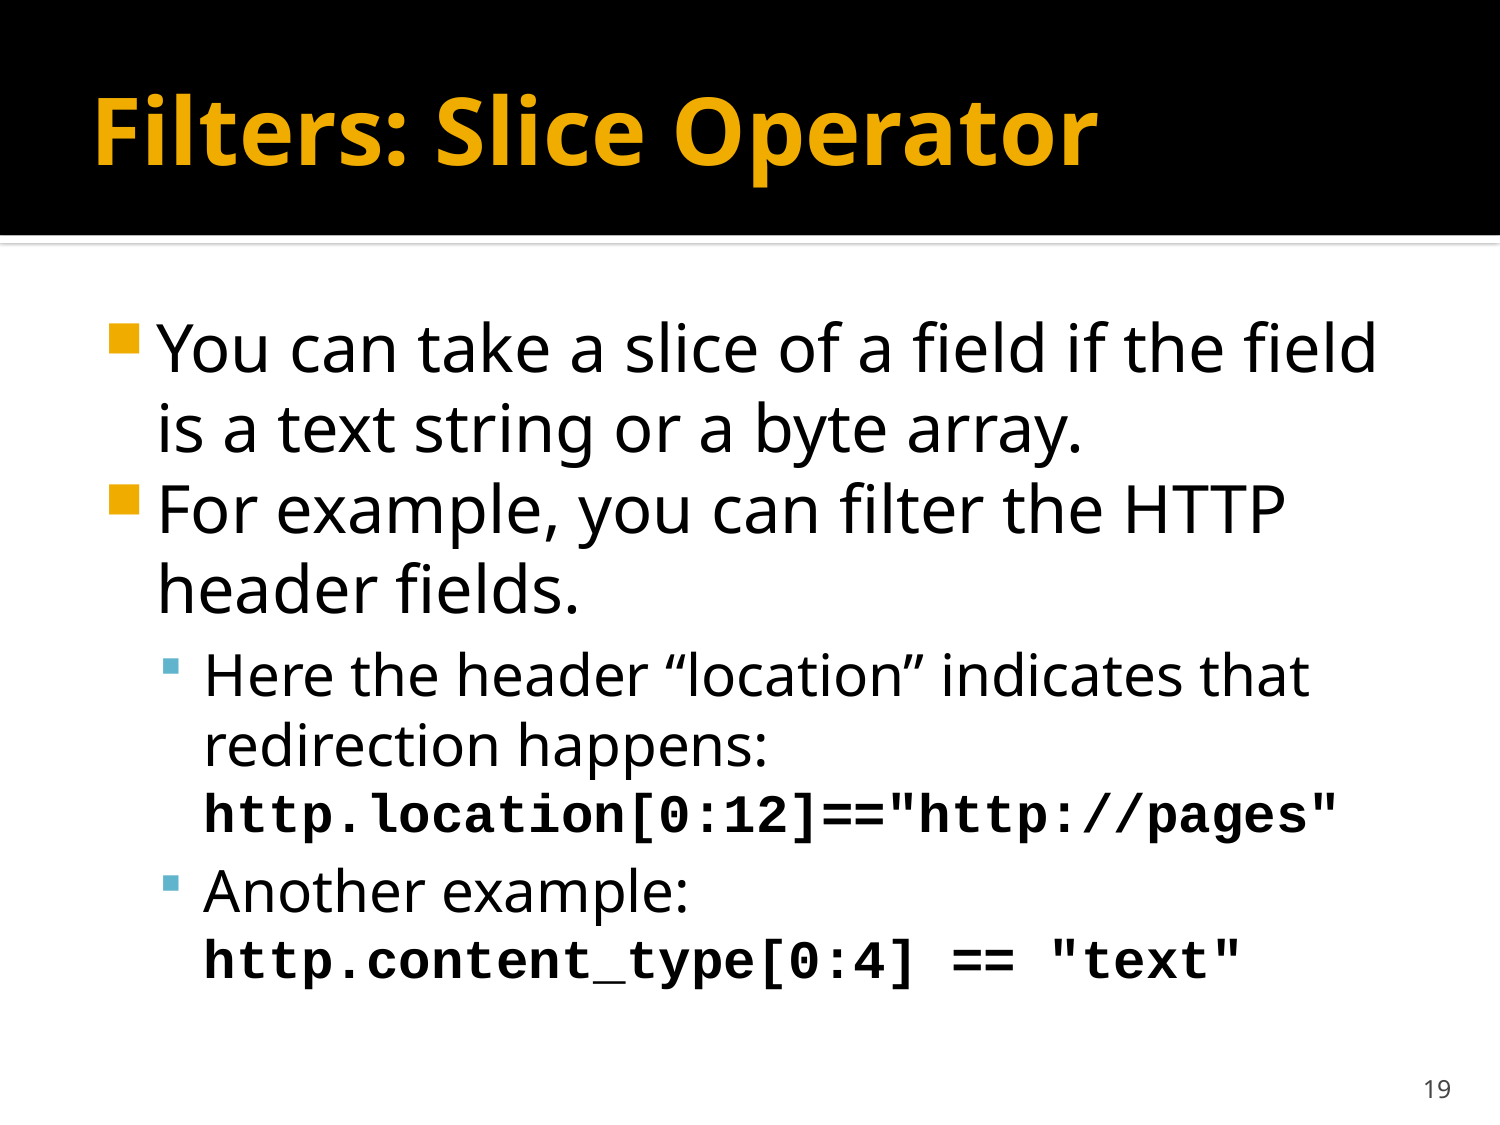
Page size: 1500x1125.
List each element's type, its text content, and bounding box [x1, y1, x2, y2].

list You can take a slice of a field if the field is a text string or a byte array. For example, you can filter the HTTP header fields. Here the header “location” indicates that redirection happens: http.location[0:12]=="http://pages" Another example: http.content_type[0:4] == "text" [75, 291, 1425, 1050]
title Filters: Slice Operator [75, 25, 1425, 231]
slide_number 19 [1345, 1062, 1467, 1108]
